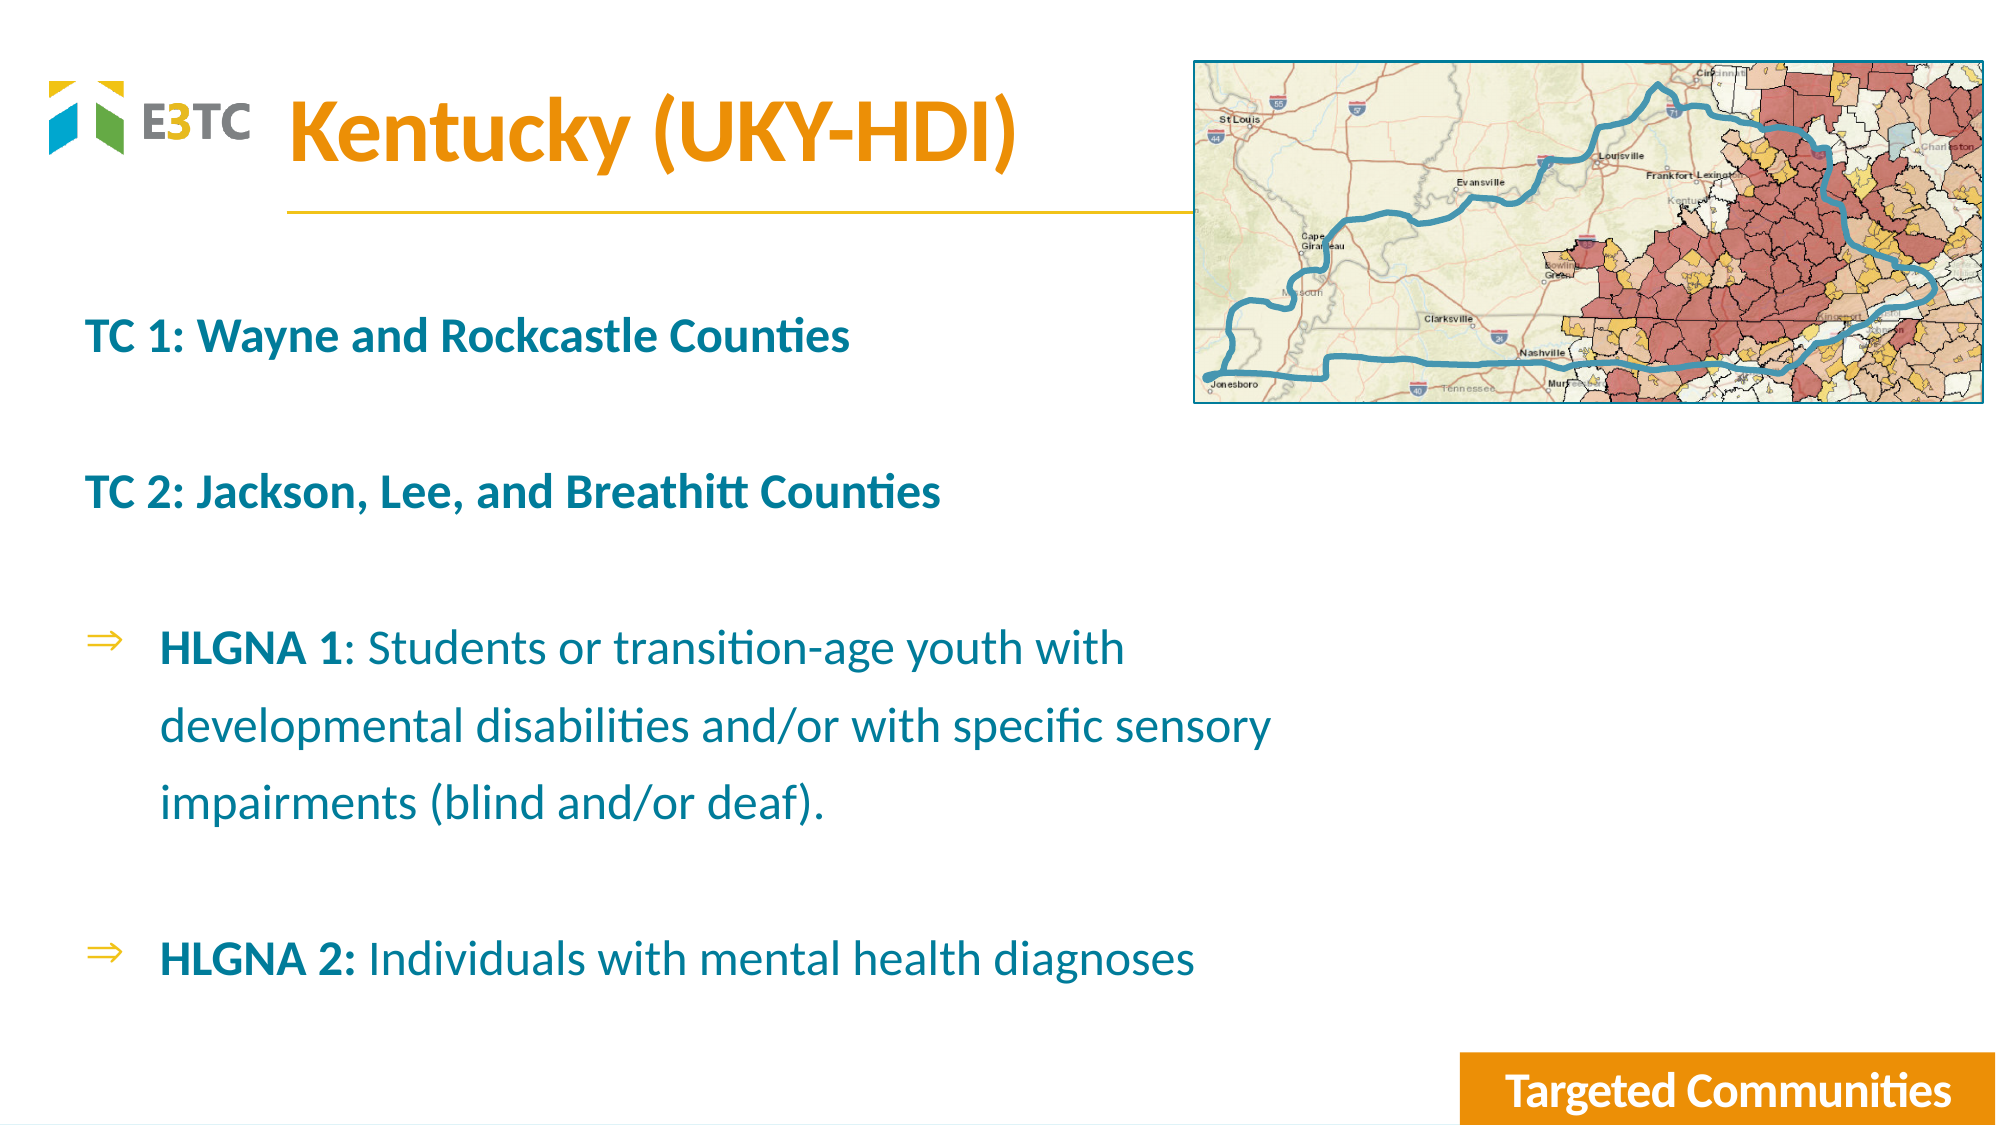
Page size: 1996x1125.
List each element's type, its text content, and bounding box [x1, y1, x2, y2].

title Kentucky (UKY-HDI) [274, 62, 1193, 188]
text_box TC 1: Wayne and Rockcastle Counties TC 2: Jackson, Lee, and Breathitt Counties HLGNA 1: Students or transition-age youth with developmental disabilities and/or with specific sensory impairments (blind and/or deaf). HLGNA 2: Individuals with mental health diagnoses [84, 276, 1373, 1125]
picture [1196, 64, 1981, 401]
text_box Targeted Communities [1459, 1052, 1996, 1125]
picture [49, 81, 250, 163]
